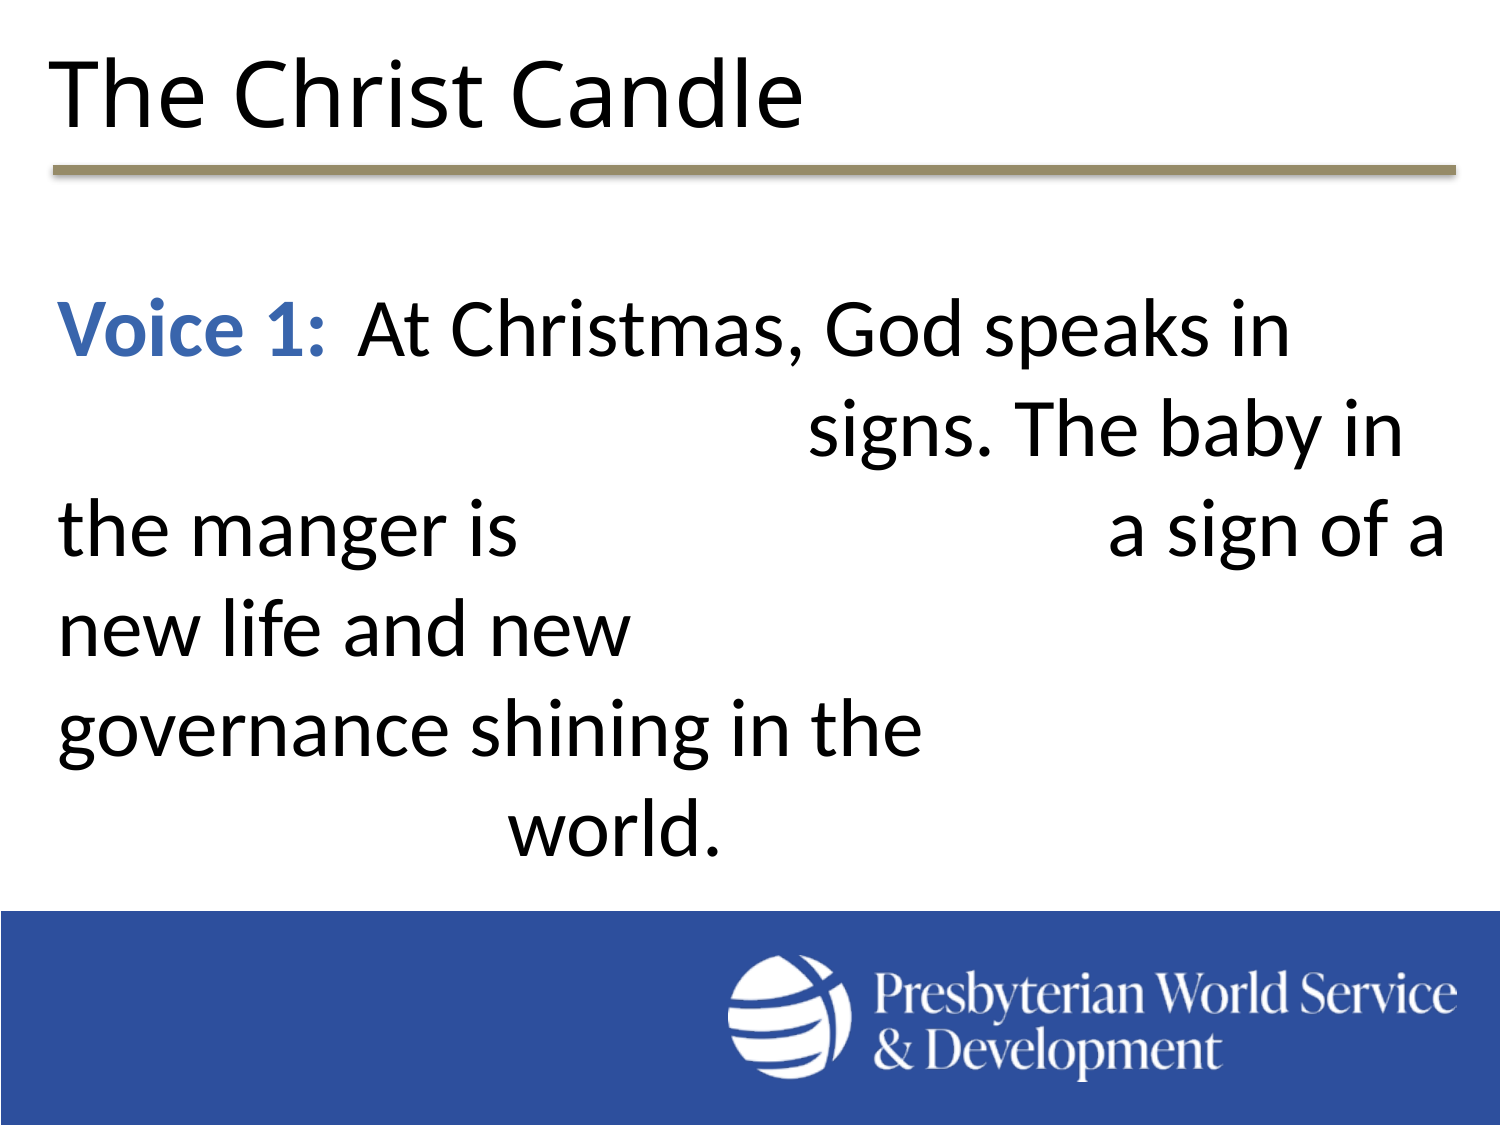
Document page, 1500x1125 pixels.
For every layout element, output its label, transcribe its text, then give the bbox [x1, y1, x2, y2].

picture [1, 911, 1500, 1125]
text_box The Christ Candle [33, 28, 1457, 154]
text_box Voice 1: At Christmas, God speaks in signs. The baby in the manger is a sign of a new life and new governance shining in the world. [43, 265, 1466, 881]
